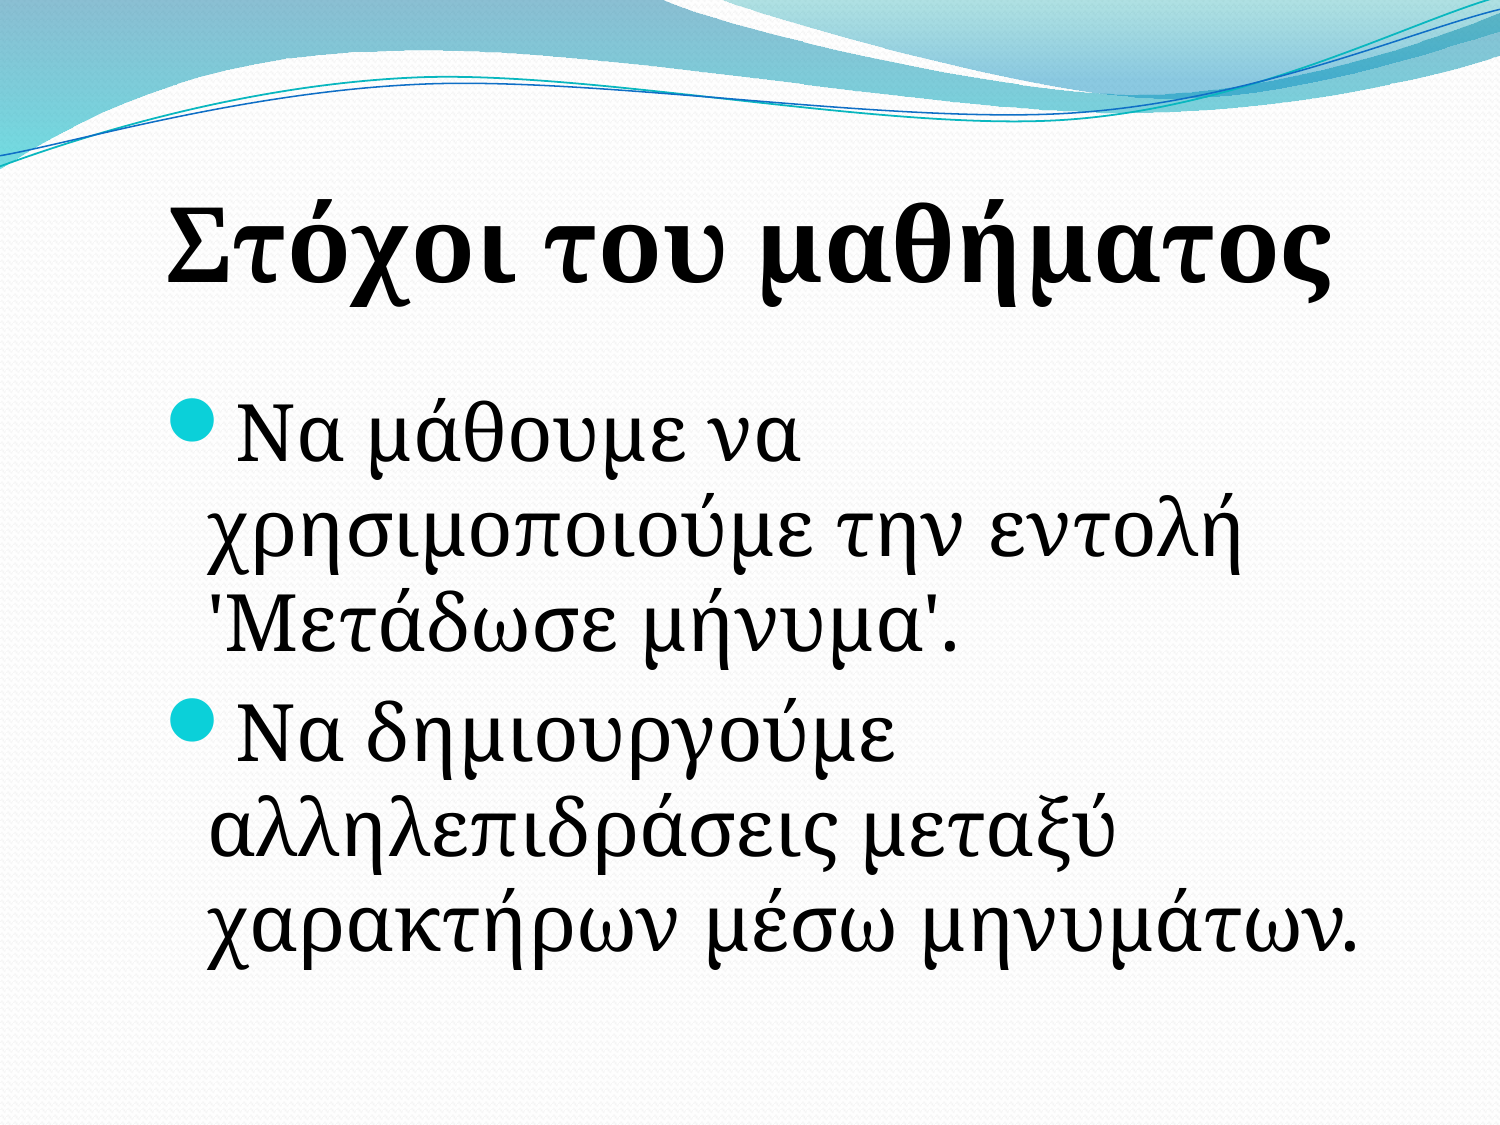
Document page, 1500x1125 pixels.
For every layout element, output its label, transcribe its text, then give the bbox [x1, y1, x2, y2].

list Να μάθουμε να χρησιμοποιούμε την εντολή 'Μετάδωσε μήνυμα'. Να δημιουργούμε αλληλεπιδράσεις μεταξύ χαρακτήρων μέσω μηνυμάτων. [150, 375, 1425, 1041]
title Στόχοι του μαθήματος [75, 115, 1425, 303]
